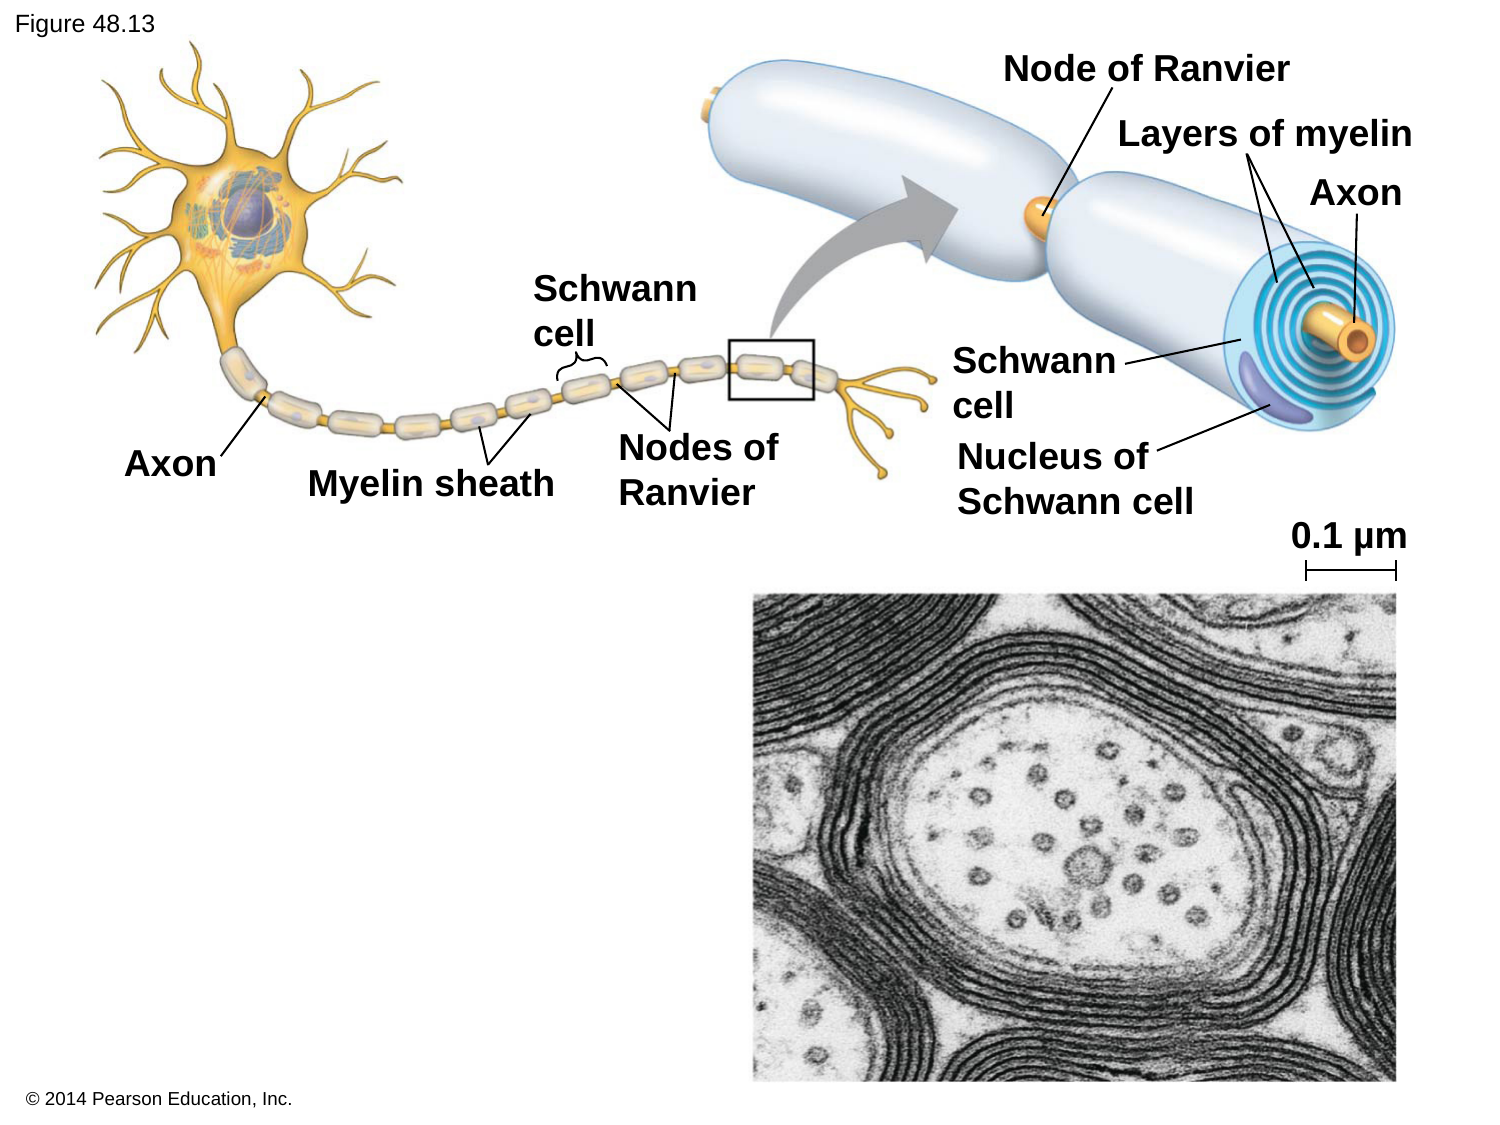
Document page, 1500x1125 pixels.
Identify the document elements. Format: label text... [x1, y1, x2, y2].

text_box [616, 383, 671, 432]
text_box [1305, 559, 1397, 581]
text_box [478, 426, 489, 466]
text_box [1246, 153, 1278, 283]
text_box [669, 372, 676, 431]
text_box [1124, 339, 1242, 365]
title Figure 48.13 [0, 0, 593, 57]
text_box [1156, 404, 1271, 451]
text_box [487, 413, 531, 465]
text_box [1279, 153, 1315, 289]
picture [84, 34, 1416, 1091]
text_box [220, 396, 266, 457]
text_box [1042, 87, 1113, 217]
